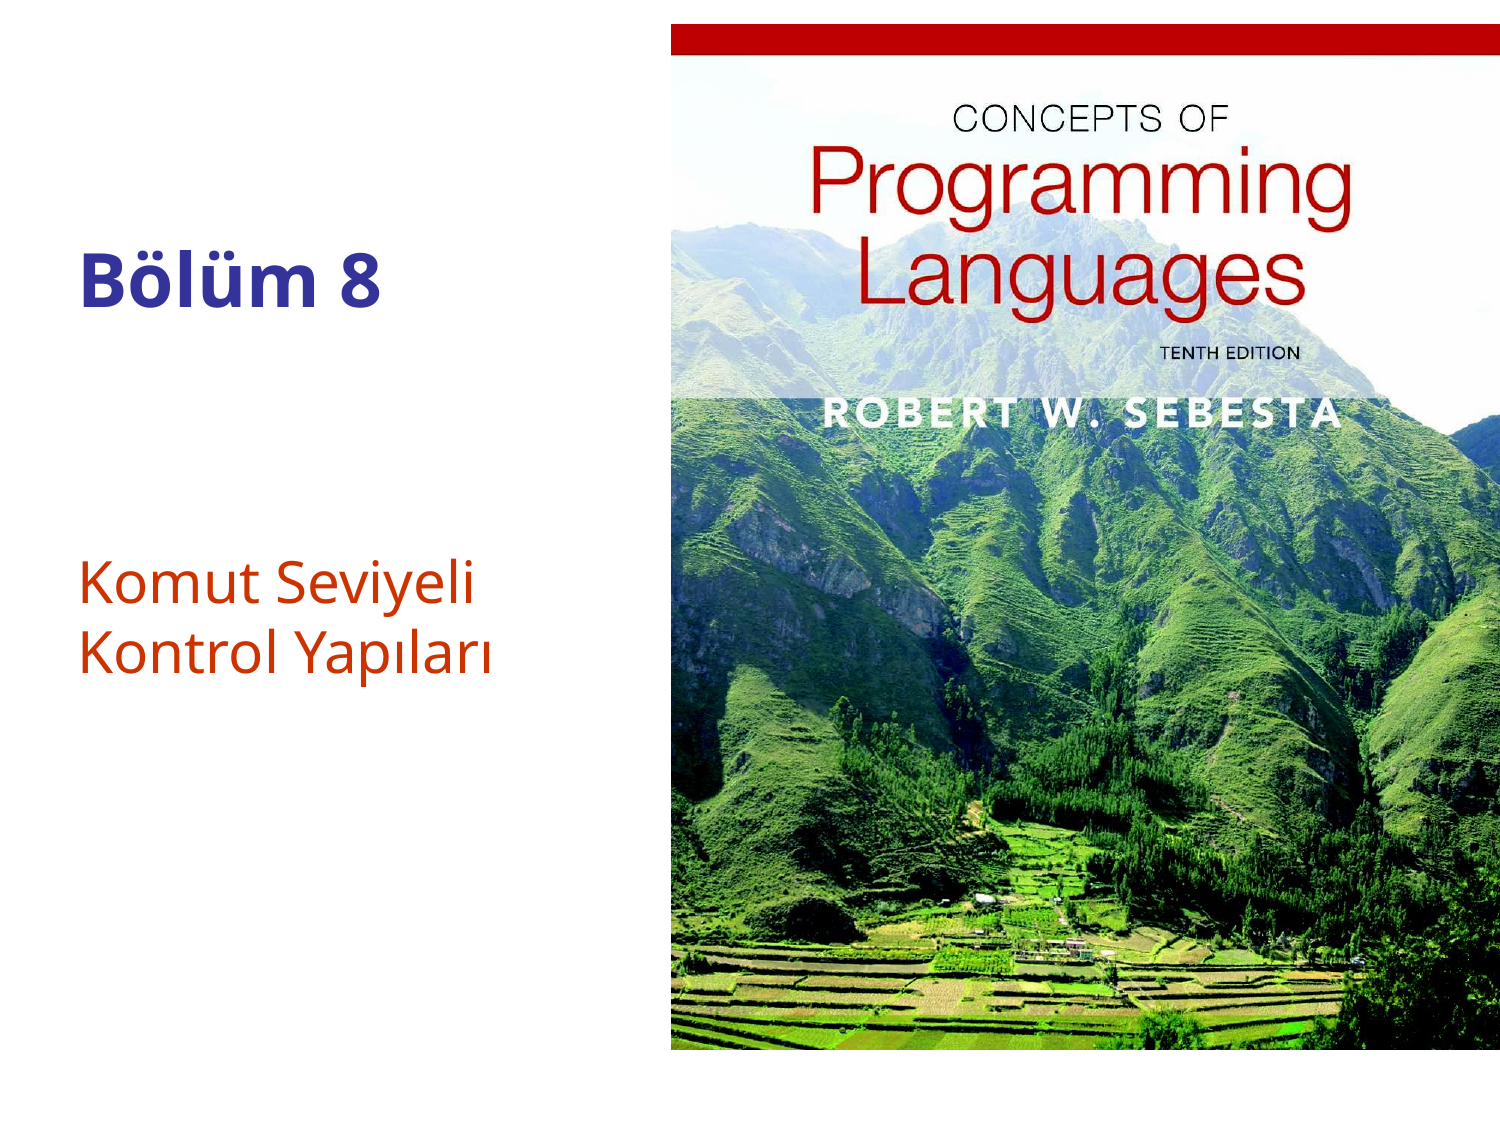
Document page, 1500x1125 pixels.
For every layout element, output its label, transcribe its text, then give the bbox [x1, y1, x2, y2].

picture [671, 24, 1500, 1050]
subtitle Komut Seviyeli Kontrol Yapıları [62, 537, 663, 826]
title Bölüm 8 [62, 224, 663, 413]
